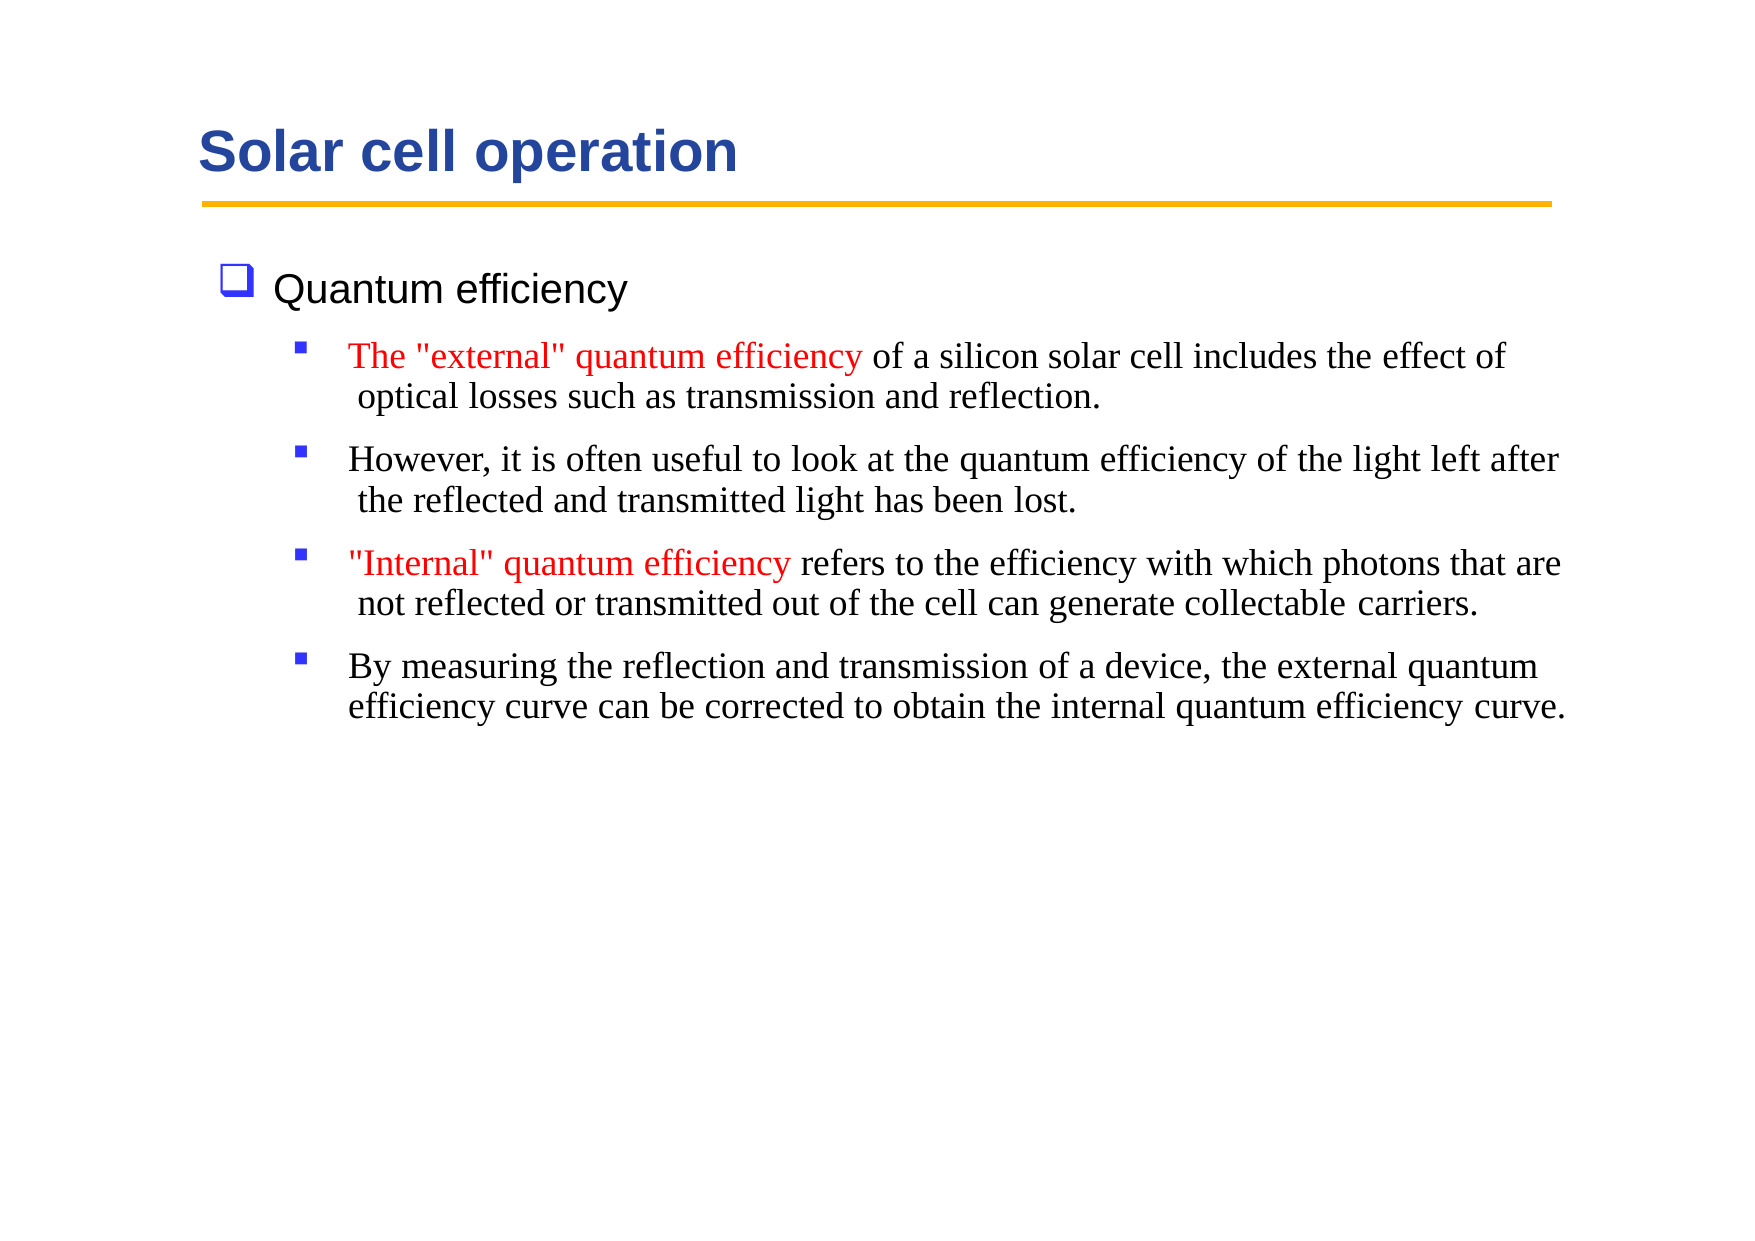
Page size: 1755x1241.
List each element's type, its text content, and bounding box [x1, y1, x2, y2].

text_box [127, 619, 1628, 761]
title Solar cell operation [196, 111, 742, 321]
text_box Quantum efficiency The "external" quantum efficiency of a silicon solar cell includes the effect of optical losses such as transmission and reflection. However, it is often useful to look at the quantum efficiency of the light left after the reflected and transmitted light has been lost. "Internal" quantum efficiency refers to the efficiency with which photons that are not reflected or transmitted out of the cell can generate collectable carriers. By measuring the reflection and transmission of a device, the external quantum efficiency curve can be corrected to obtain the internal quantum efficiency curve. [214, 245, 1571, 727]
